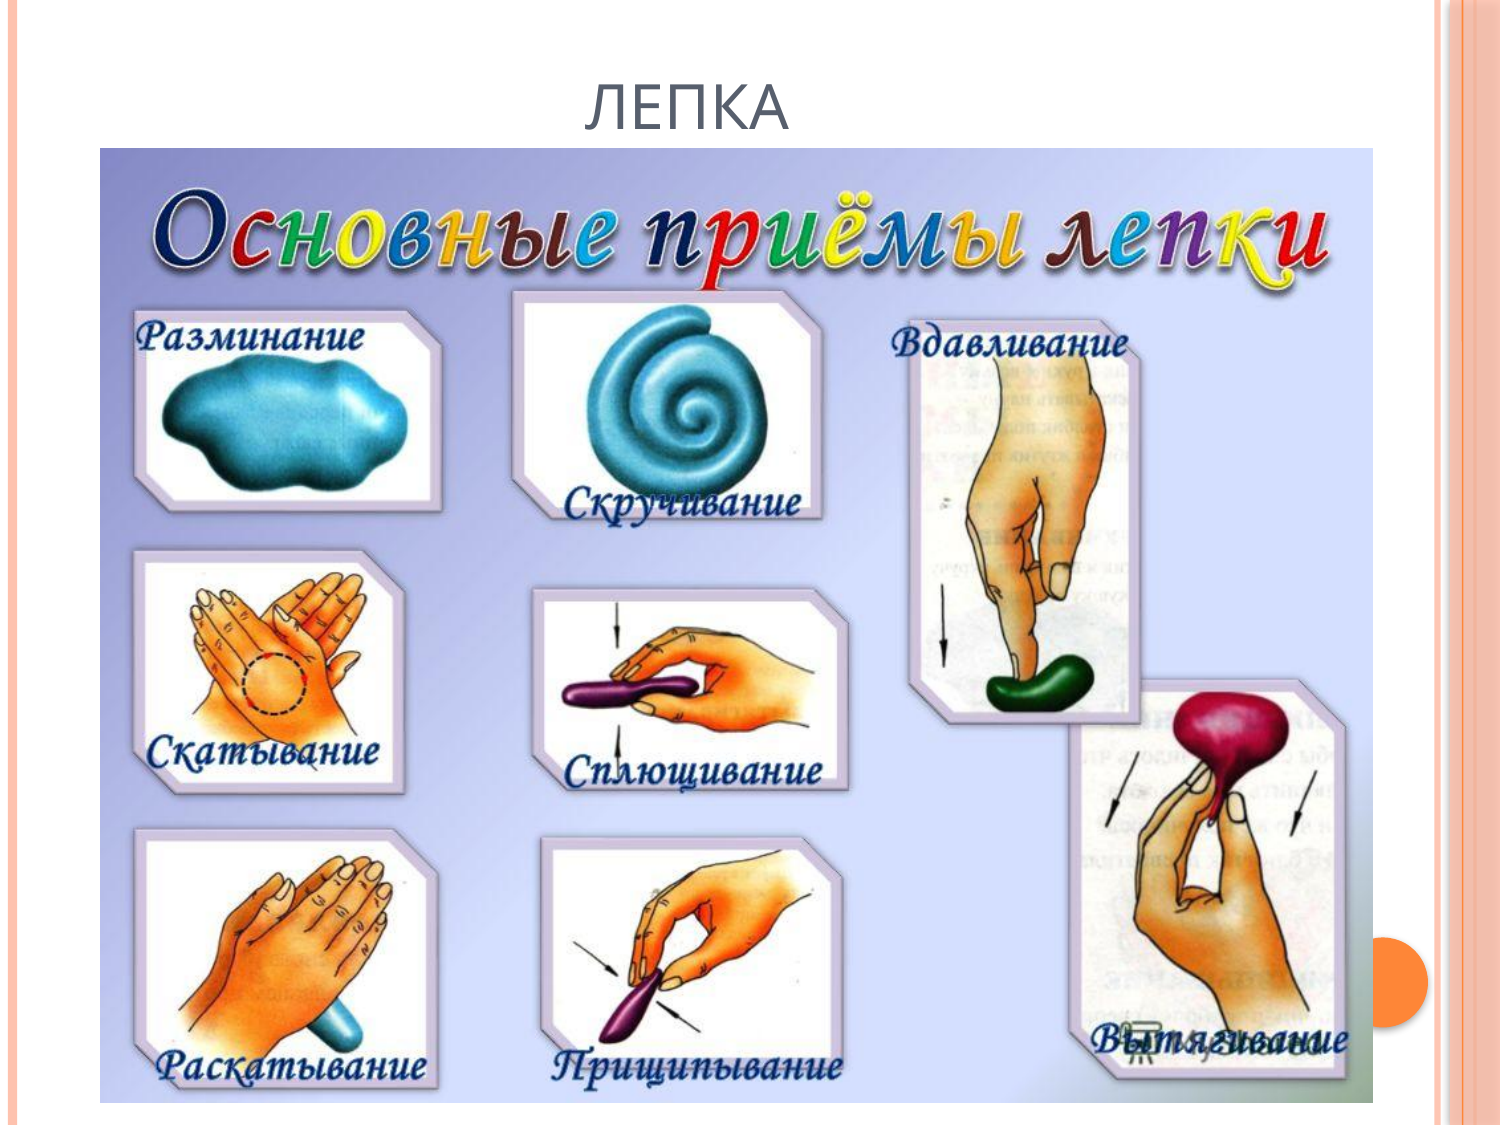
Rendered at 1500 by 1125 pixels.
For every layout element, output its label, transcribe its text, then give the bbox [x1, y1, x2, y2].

title Лепка [75, 45, 1300, 149]
picture [99, 148, 1373, 1104]
